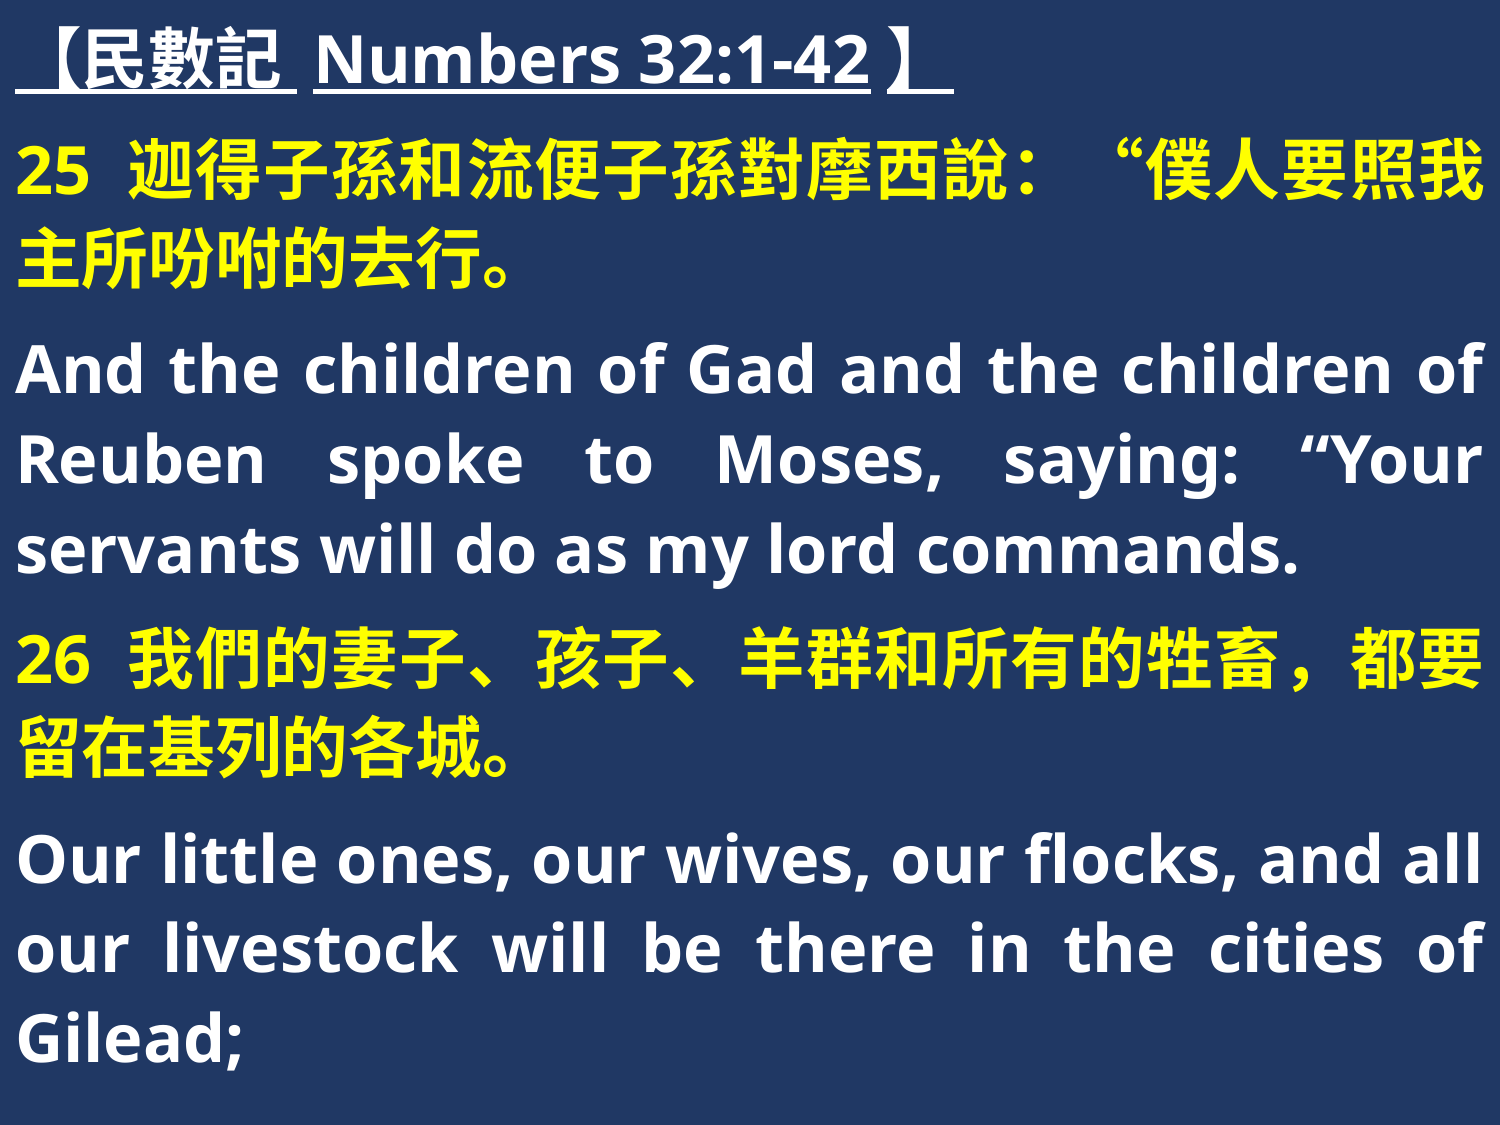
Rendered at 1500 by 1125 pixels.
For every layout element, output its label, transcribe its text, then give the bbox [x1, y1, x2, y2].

list 【民數記 Numbers 32:1-42】 25 迦得子孫和流便子孫對摩西說：“僕人要照我主所吩咐的去行。 And the children of Gad and the children of Reuben spoke to Moses, saying: “Your servants will do as my lord commands. 26 我們的妻子、孩子、羊群和所有的牲畜，都要留在基列的各城。 Our little ones, our wives, our flocks, and all our livestock will be there in the cities of Gilead; [0, 0, 1500, 1125]
